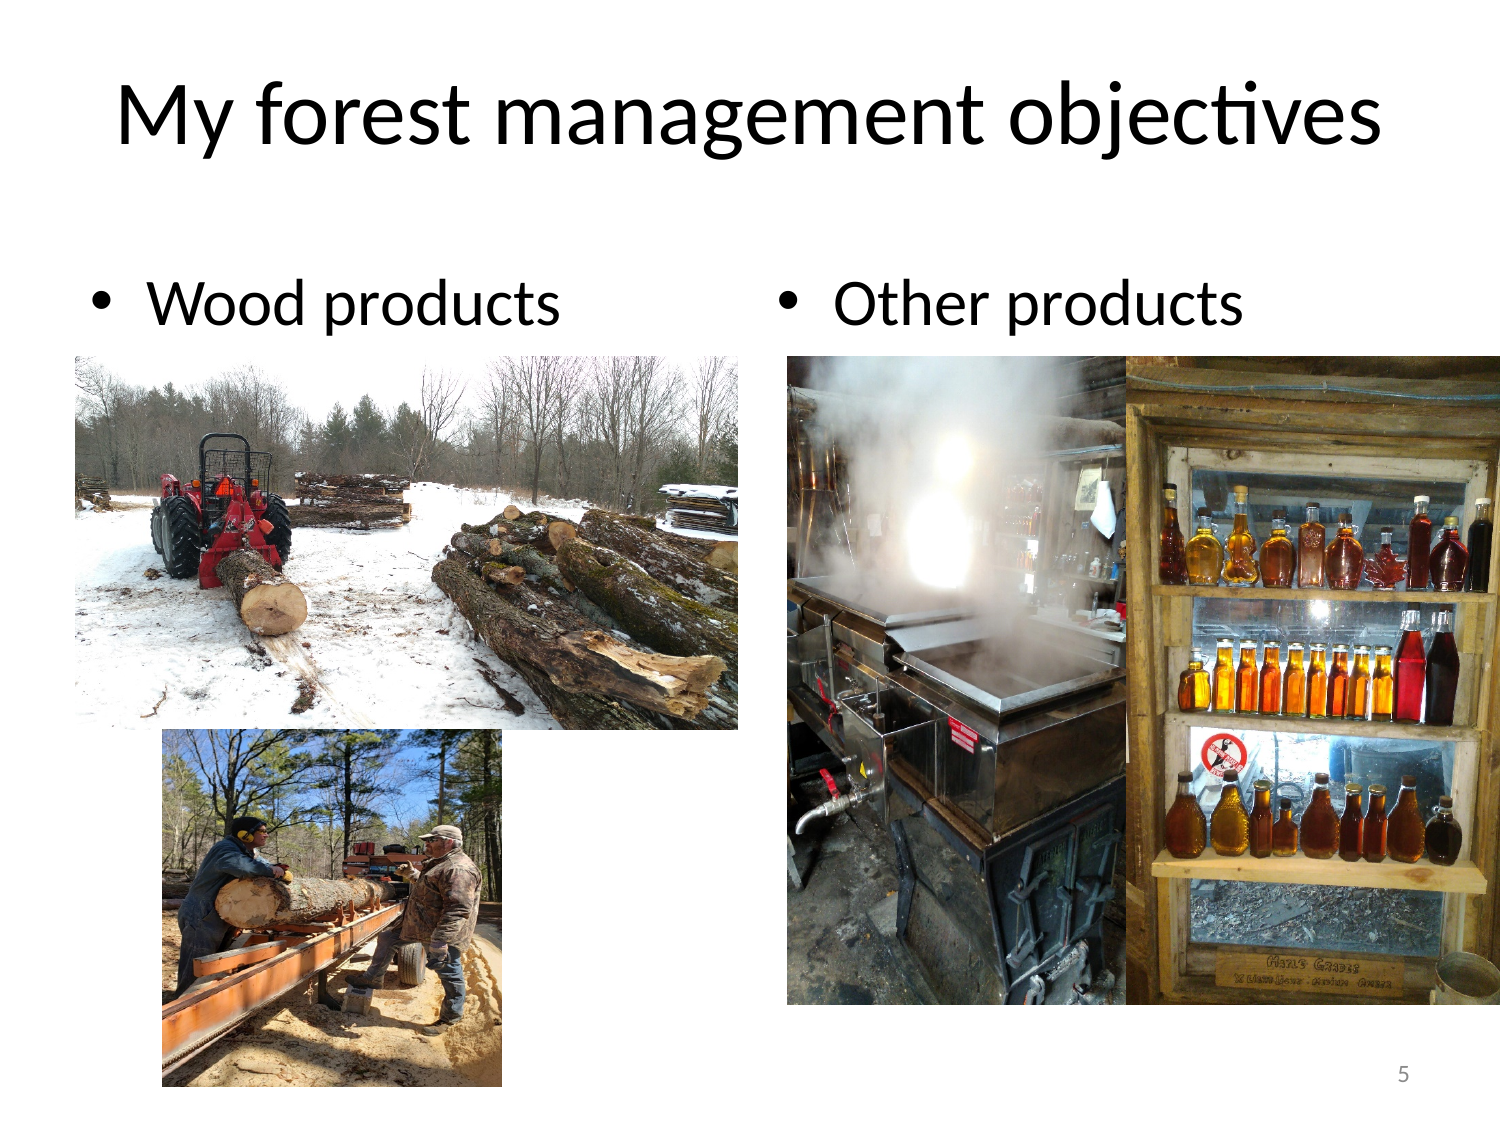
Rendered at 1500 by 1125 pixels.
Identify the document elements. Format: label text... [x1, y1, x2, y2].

text_box Other products [761, 251, 1425, 357]
picture [787, 356, 1500, 1006]
slide_number 5 [1074, 1042, 1425, 1103]
text_box Wood products [75, 251, 738, 356]
text_box My forest management objectives [74, 45, 1425, 233]
picture [74, 356, 738, 1087]
